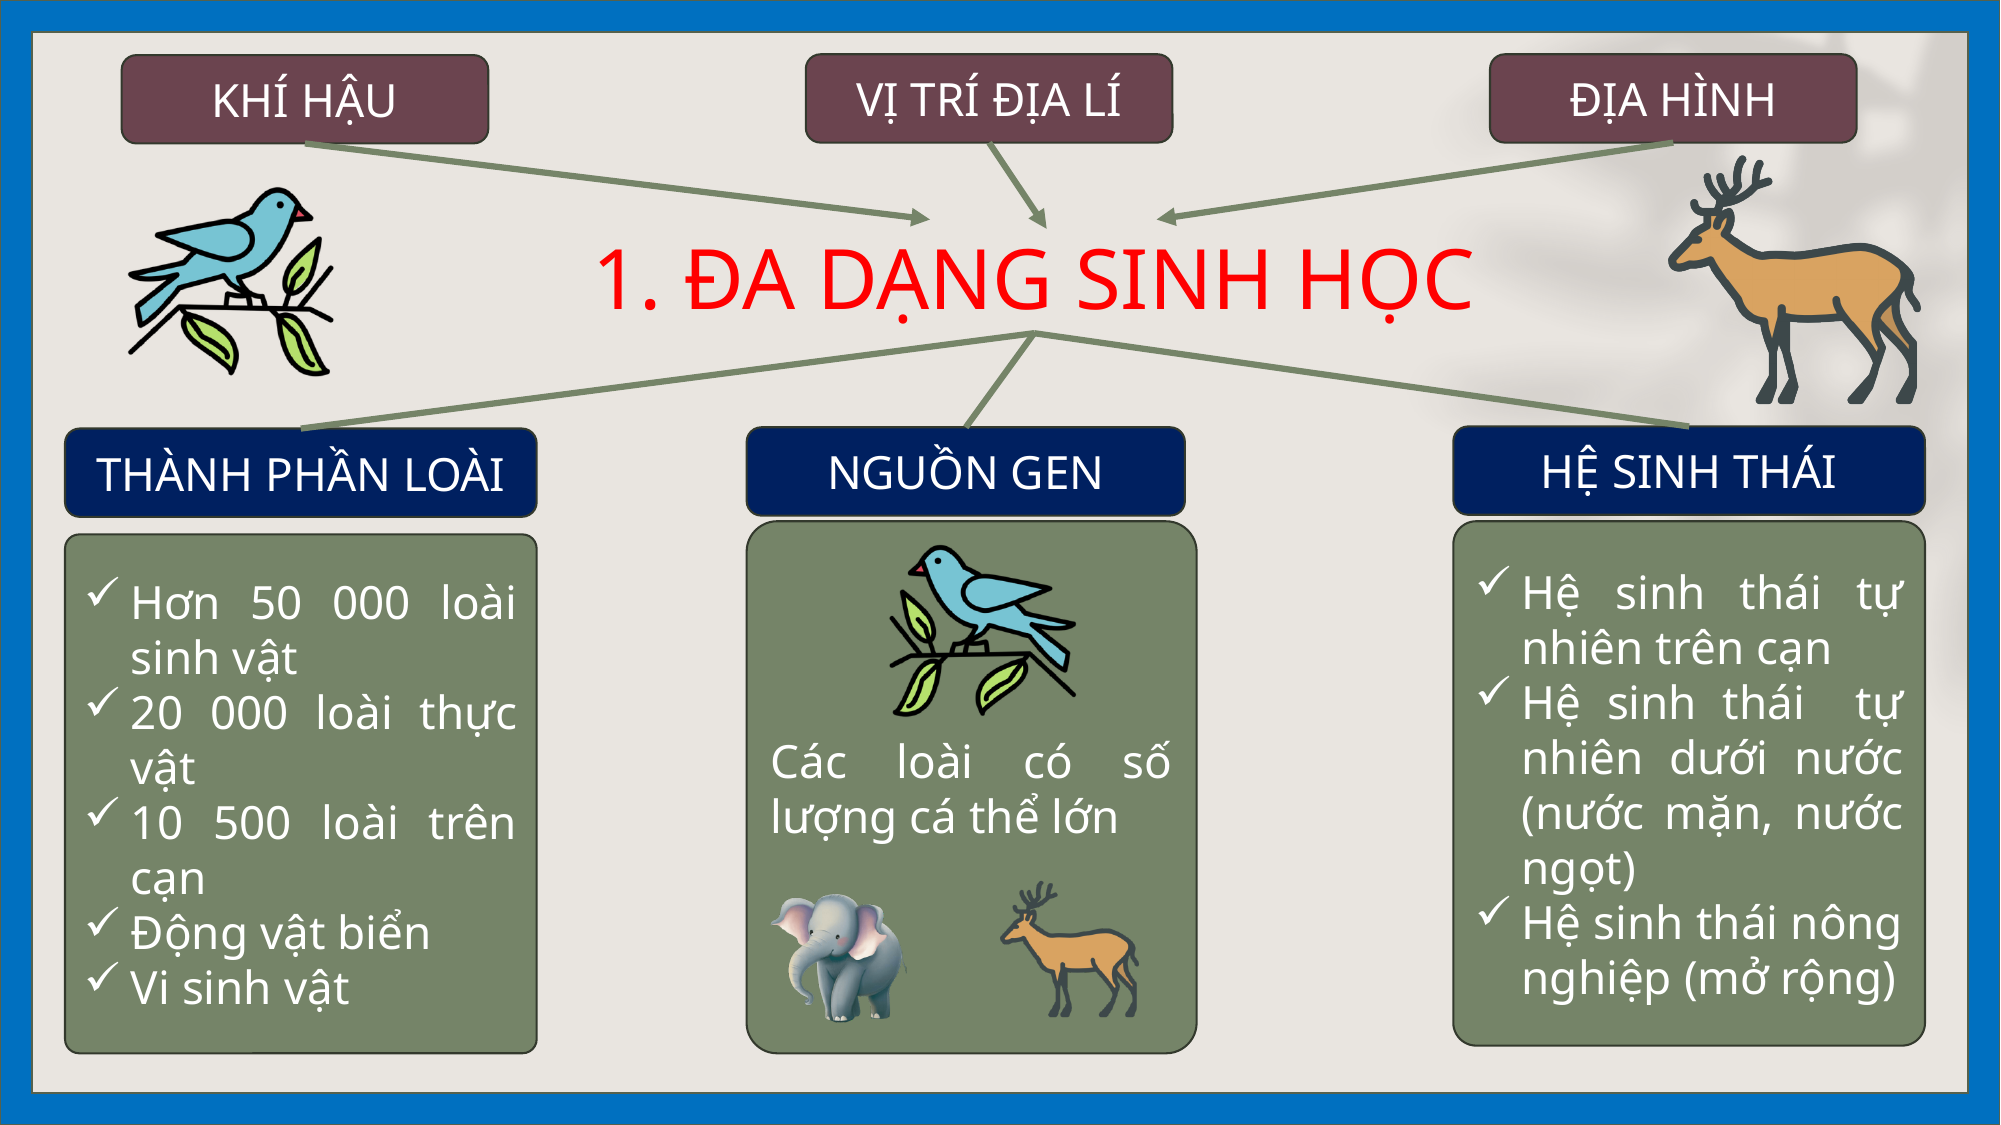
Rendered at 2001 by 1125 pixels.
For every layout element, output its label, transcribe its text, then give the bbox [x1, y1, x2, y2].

text_box Hơn 50 000 loài sinh vật 20 000 loài thực vật 10 500 loài trên cạn Động vật biển Vi sinh vật [63, 533, 538, 1055]
text_box Các loài có số lượng cá thể lớn [745, 520, 1198, 1055]
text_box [1034, 334, 1690, 427]
text_box 1. ĐA DẠNG SINH HỌC [362, 218, 1668, 334]
picture [999, 879, 1139, 1018]
text_box Hệ sinh thái tự nhiên trên cạn Hệ sinh thái tự nhiên dưới nước (nước mặn, nước ngọt) Hệ sinh thái nông nghiệp (mở rộng) [1452, 520, 1927, 1047]
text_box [989, 142, 1047, 229]
text_box NGUỒN GEN [745, 427, 1186, 517]
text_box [304, 143, 930, 220]
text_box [965, 334, 1035, 428]
text_box KHÍ HẬU [120, 54, 490, 145]
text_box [1156, 142, 1674, 220]
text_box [300, 334, 1035, 429]
text_box THÀNH PHẦN LOÀI [63, 427, 538, 518]
text_box [0, 0, 2000, 1125]
text_box VỊ TRÍ ĐỊA LÍ [804, 53, 1174, 144]
picture [769, 889, 907, 1027]
picture [99, 150, 362, 413]
text_box ĐỊA HÌNH [1488, 53, 1858, 144]
picture [1668, 153, 1921, 406]
text_box HỆ SINH THÁI [1452, 425, 1927, 516]
picture [863, 511, 1102, 750]
